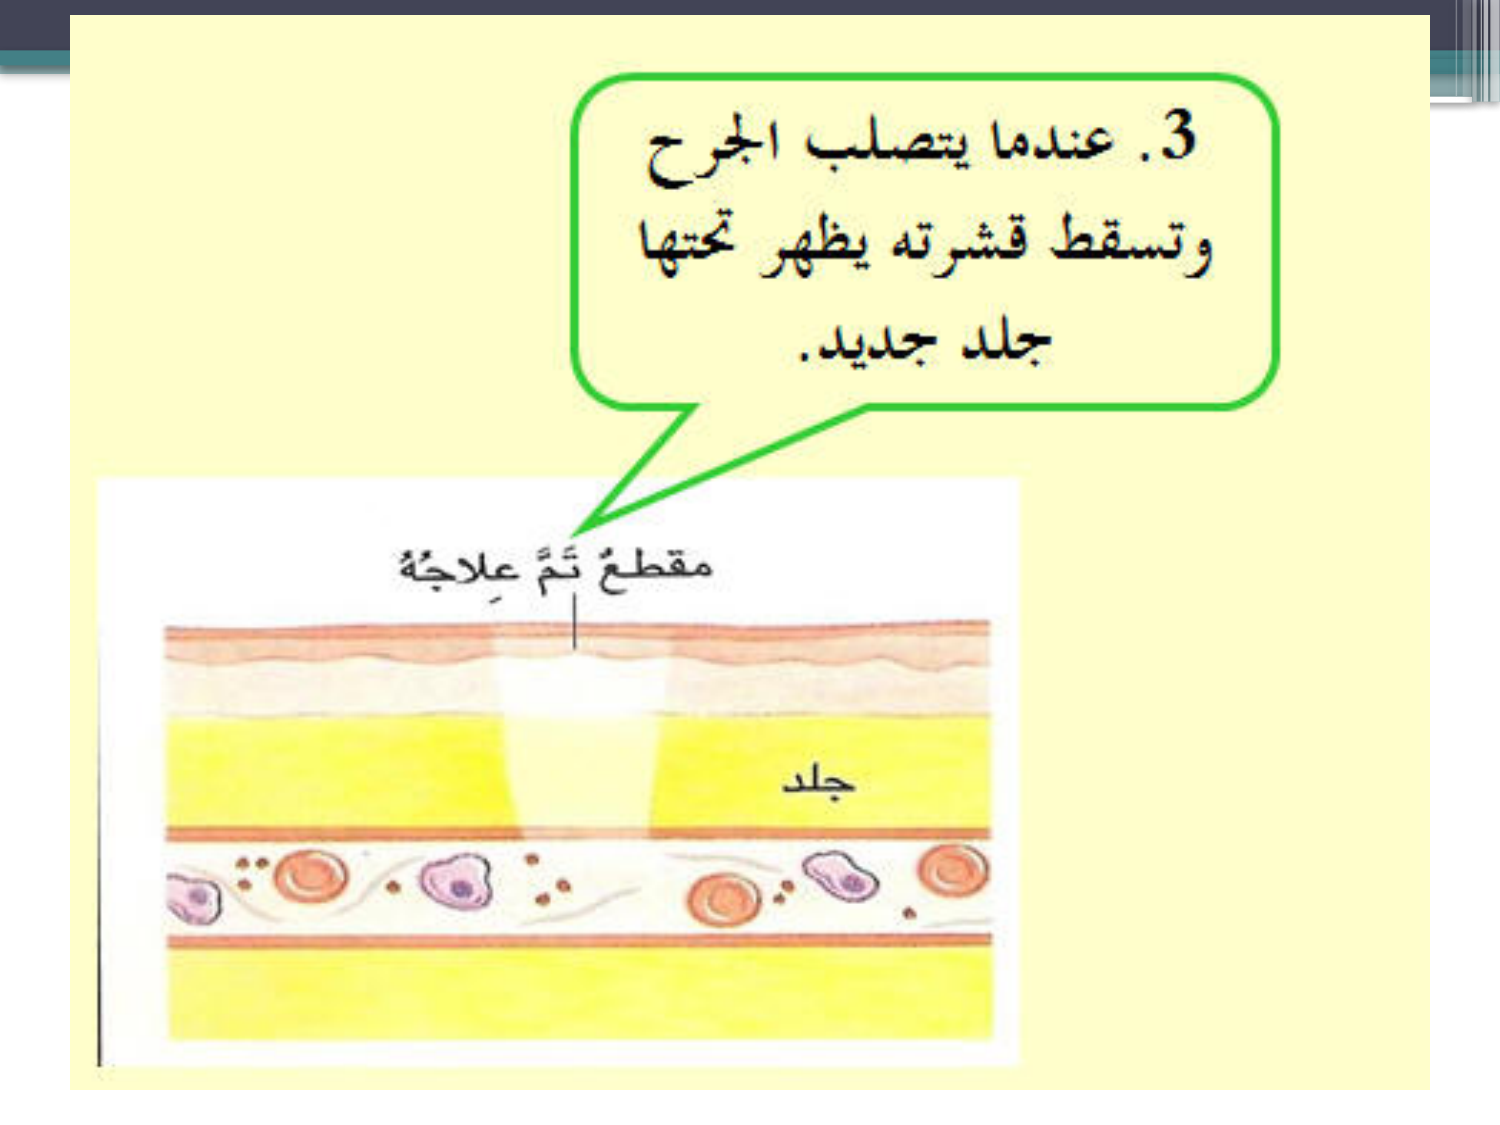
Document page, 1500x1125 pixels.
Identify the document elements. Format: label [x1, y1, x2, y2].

list [70, 15, 1430, 1091]
